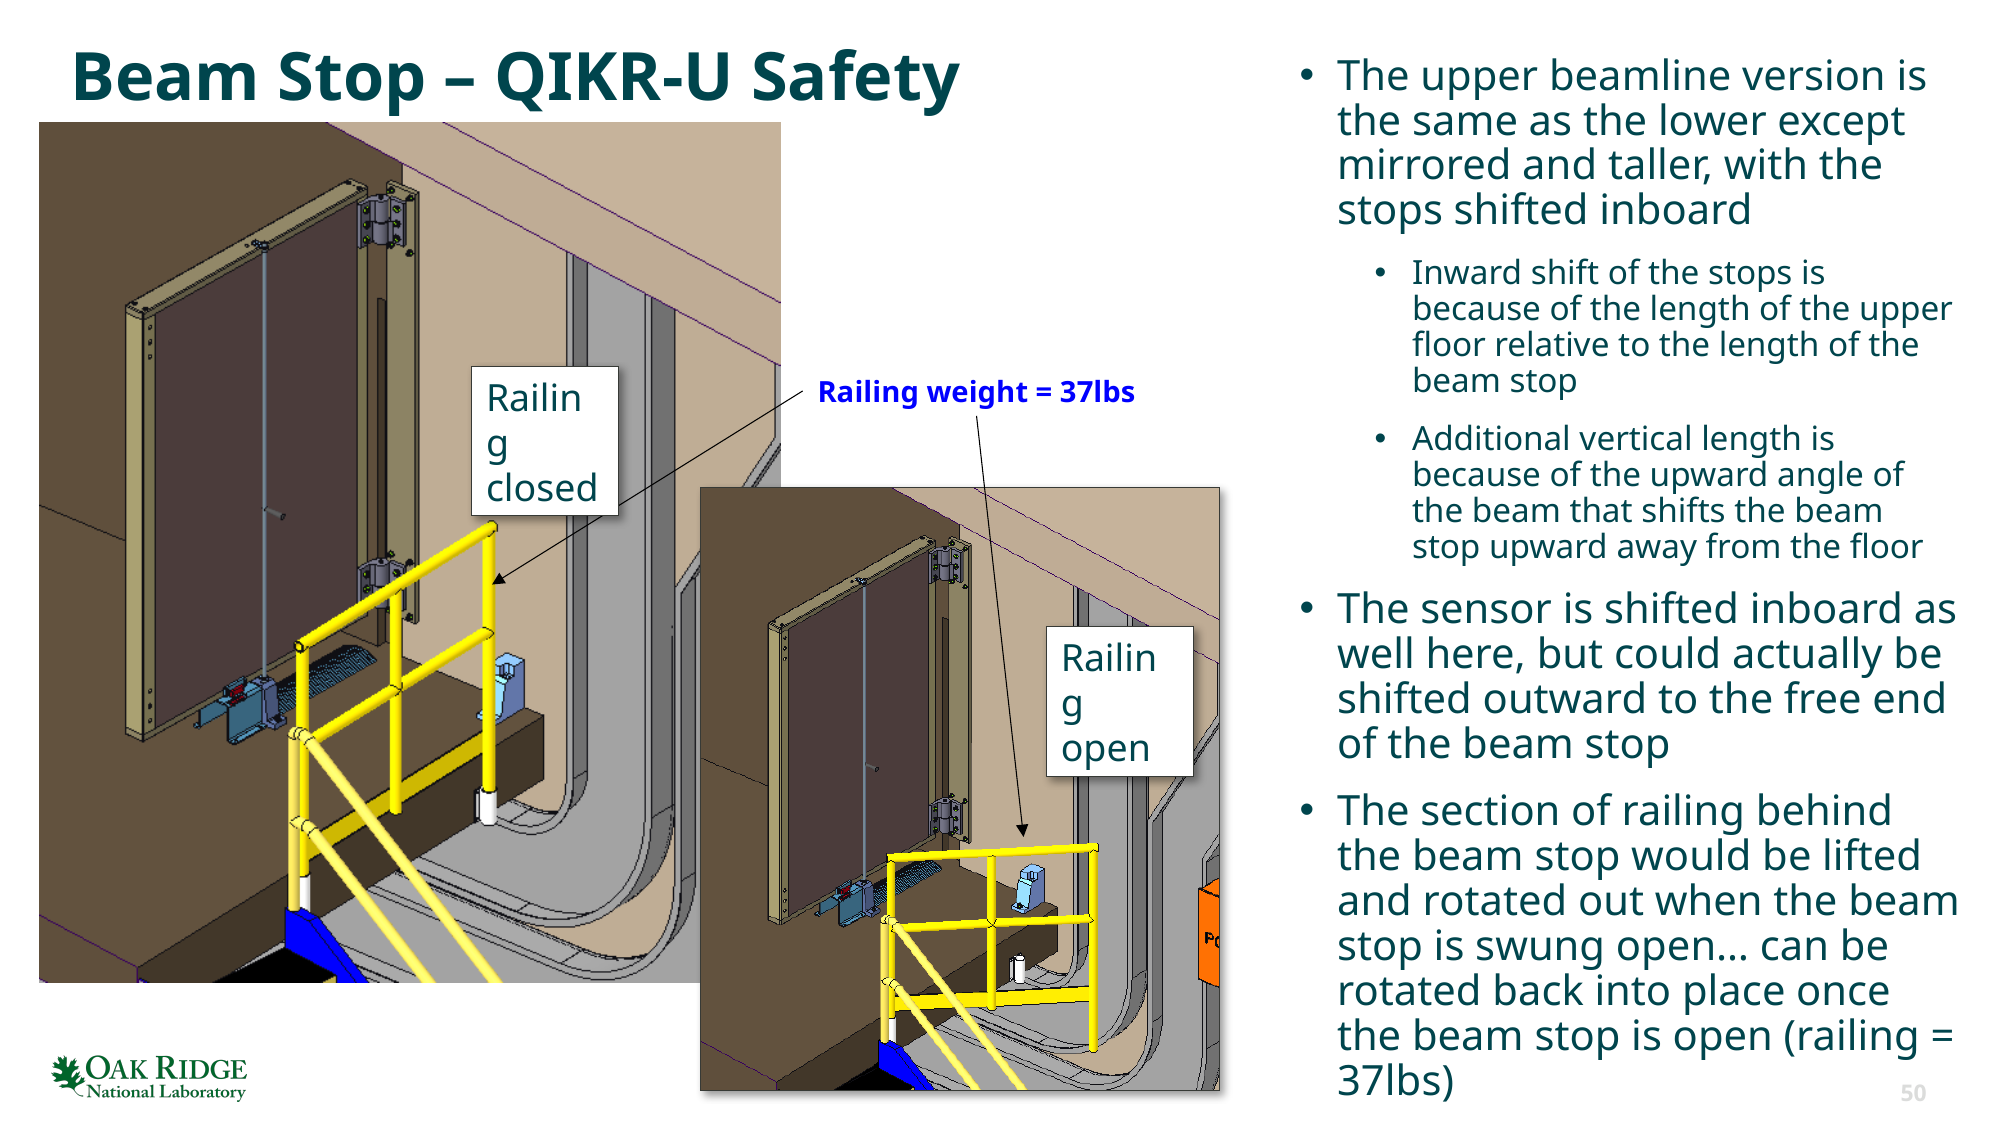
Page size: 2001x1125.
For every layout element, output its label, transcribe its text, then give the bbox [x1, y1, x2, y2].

text_box The upper beamline version is the same as the lower except mirrored and taller, with the stops shifted inboard Inward shift of the stops is because of the length of the upper floor relative to the length of the beam stop Additional vertical length is because of the upward angle of the beam that shifts the beam stop upward away from the floor The sensor is shifted inboard as well here, but could actually be shifted outward to the free end of the beam stop The section of railing behind the beam stop would be lifted and rotated out when the beam stop is swung open… can be rotated back into place once the beam stop is open (railing = 37lbs) [1299, 54, 1961, 1075]
text_box Beam Stop – QIKR-U Safety [70, 42, 1946, 115]
picture [39, 122, 1220, 1091]
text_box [976, 416, 1024, 838]
picture [51, 1055, 247, 1102]
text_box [491, 391, 815, 585]
text_box Railing weight = 37lbs [802, 366, 1151, 416]
